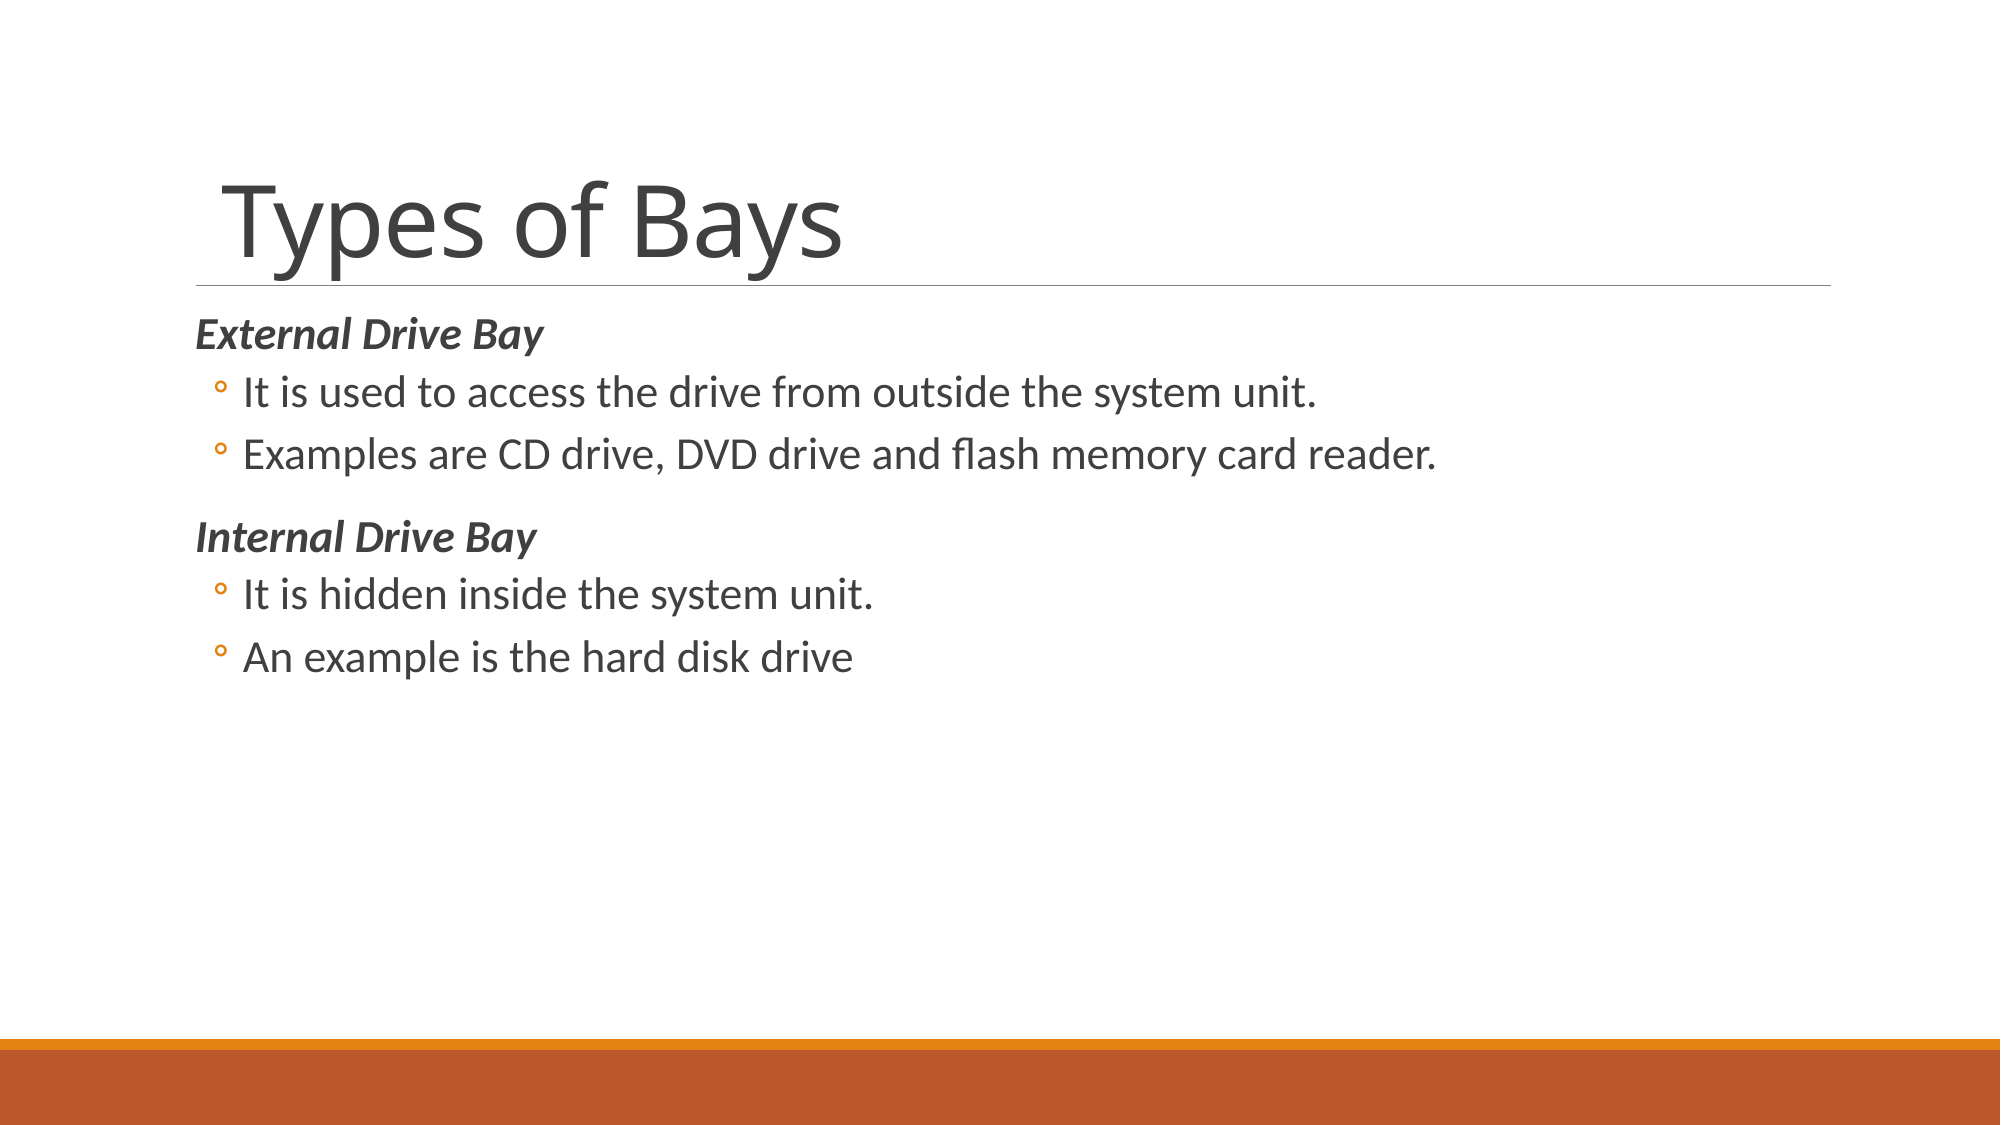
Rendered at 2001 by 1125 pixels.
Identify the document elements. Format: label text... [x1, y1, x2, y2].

list External Drive Bay It is used to access the drive from outside the system unit. Examples are CD drive, DVD drive and flash memory card reader. Internal Drive Bay It is hidden inside the system unit. An example is the hard disk drive [180, 302, 1830, 963]
title Types of Bays [180, 47, 1830, 285]
